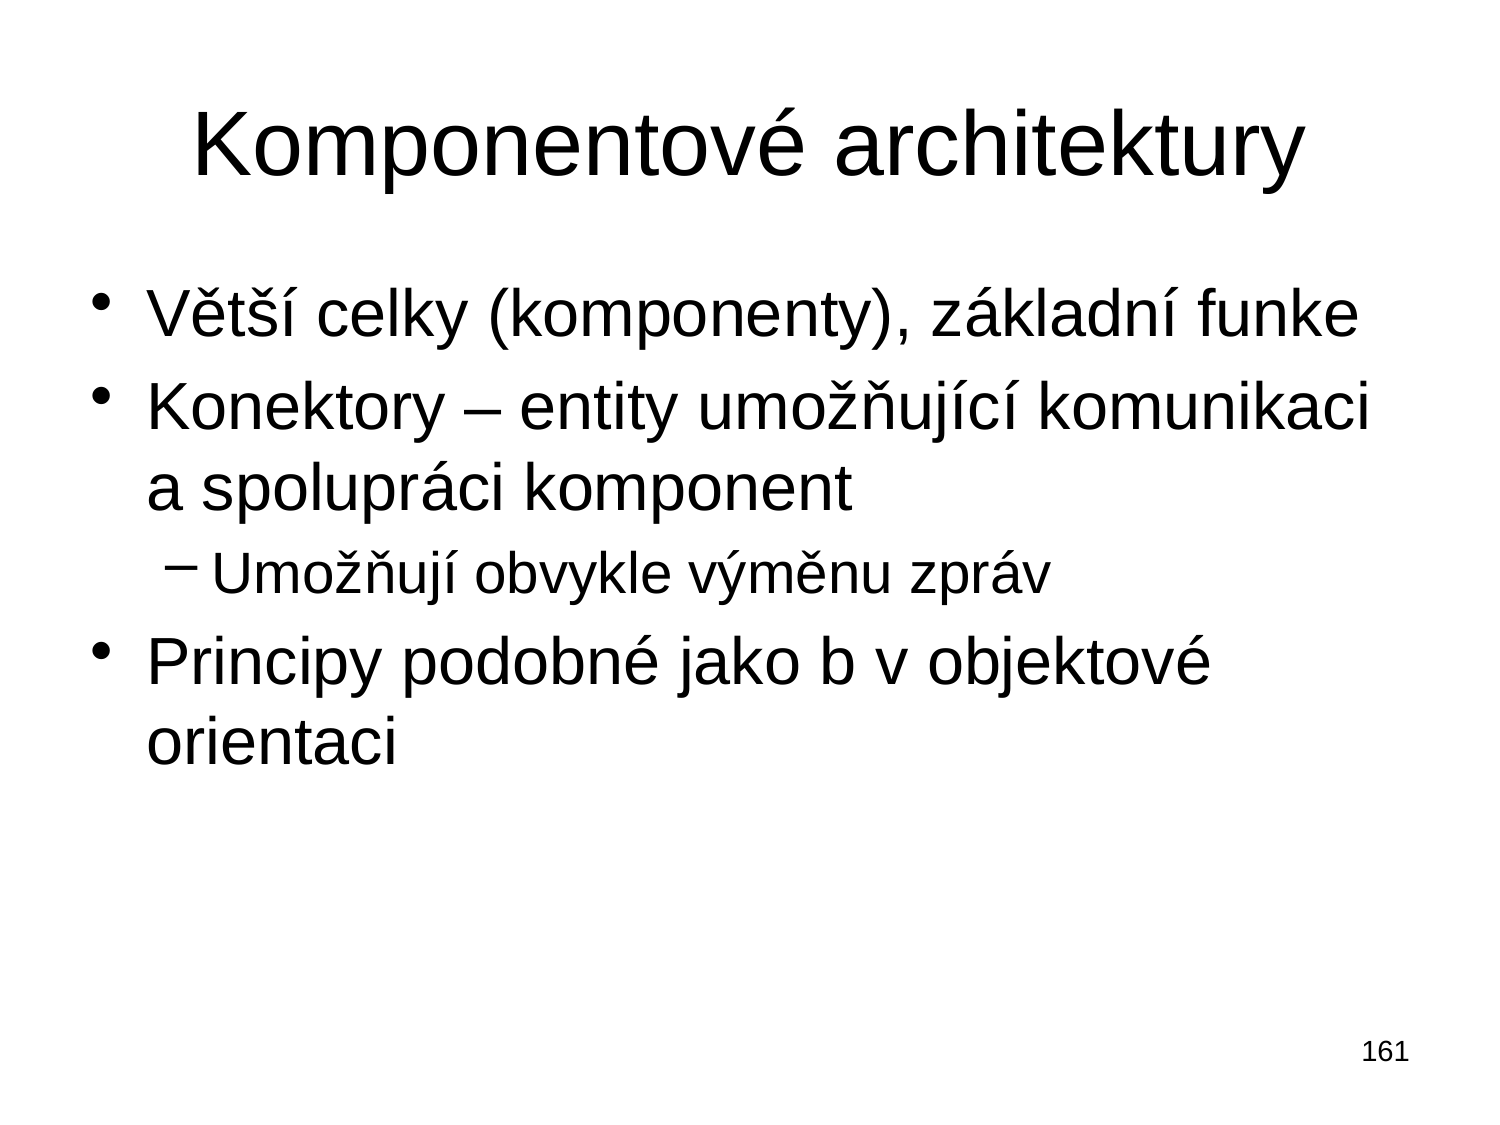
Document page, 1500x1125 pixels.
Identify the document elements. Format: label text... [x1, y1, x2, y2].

title Komponentové architektury [74, 44, 1426, 233]
list Větší celky (komponenty), základní funke Konektory – entity umožňující komunikaci a spolupráci komponent Umožňují obvykle výměnu zpráv Principy podobné jako b v objektové orientaci [74, 262, 1426, 1006]
slide_number 161 [1074, 1024, 1426, 1103]
